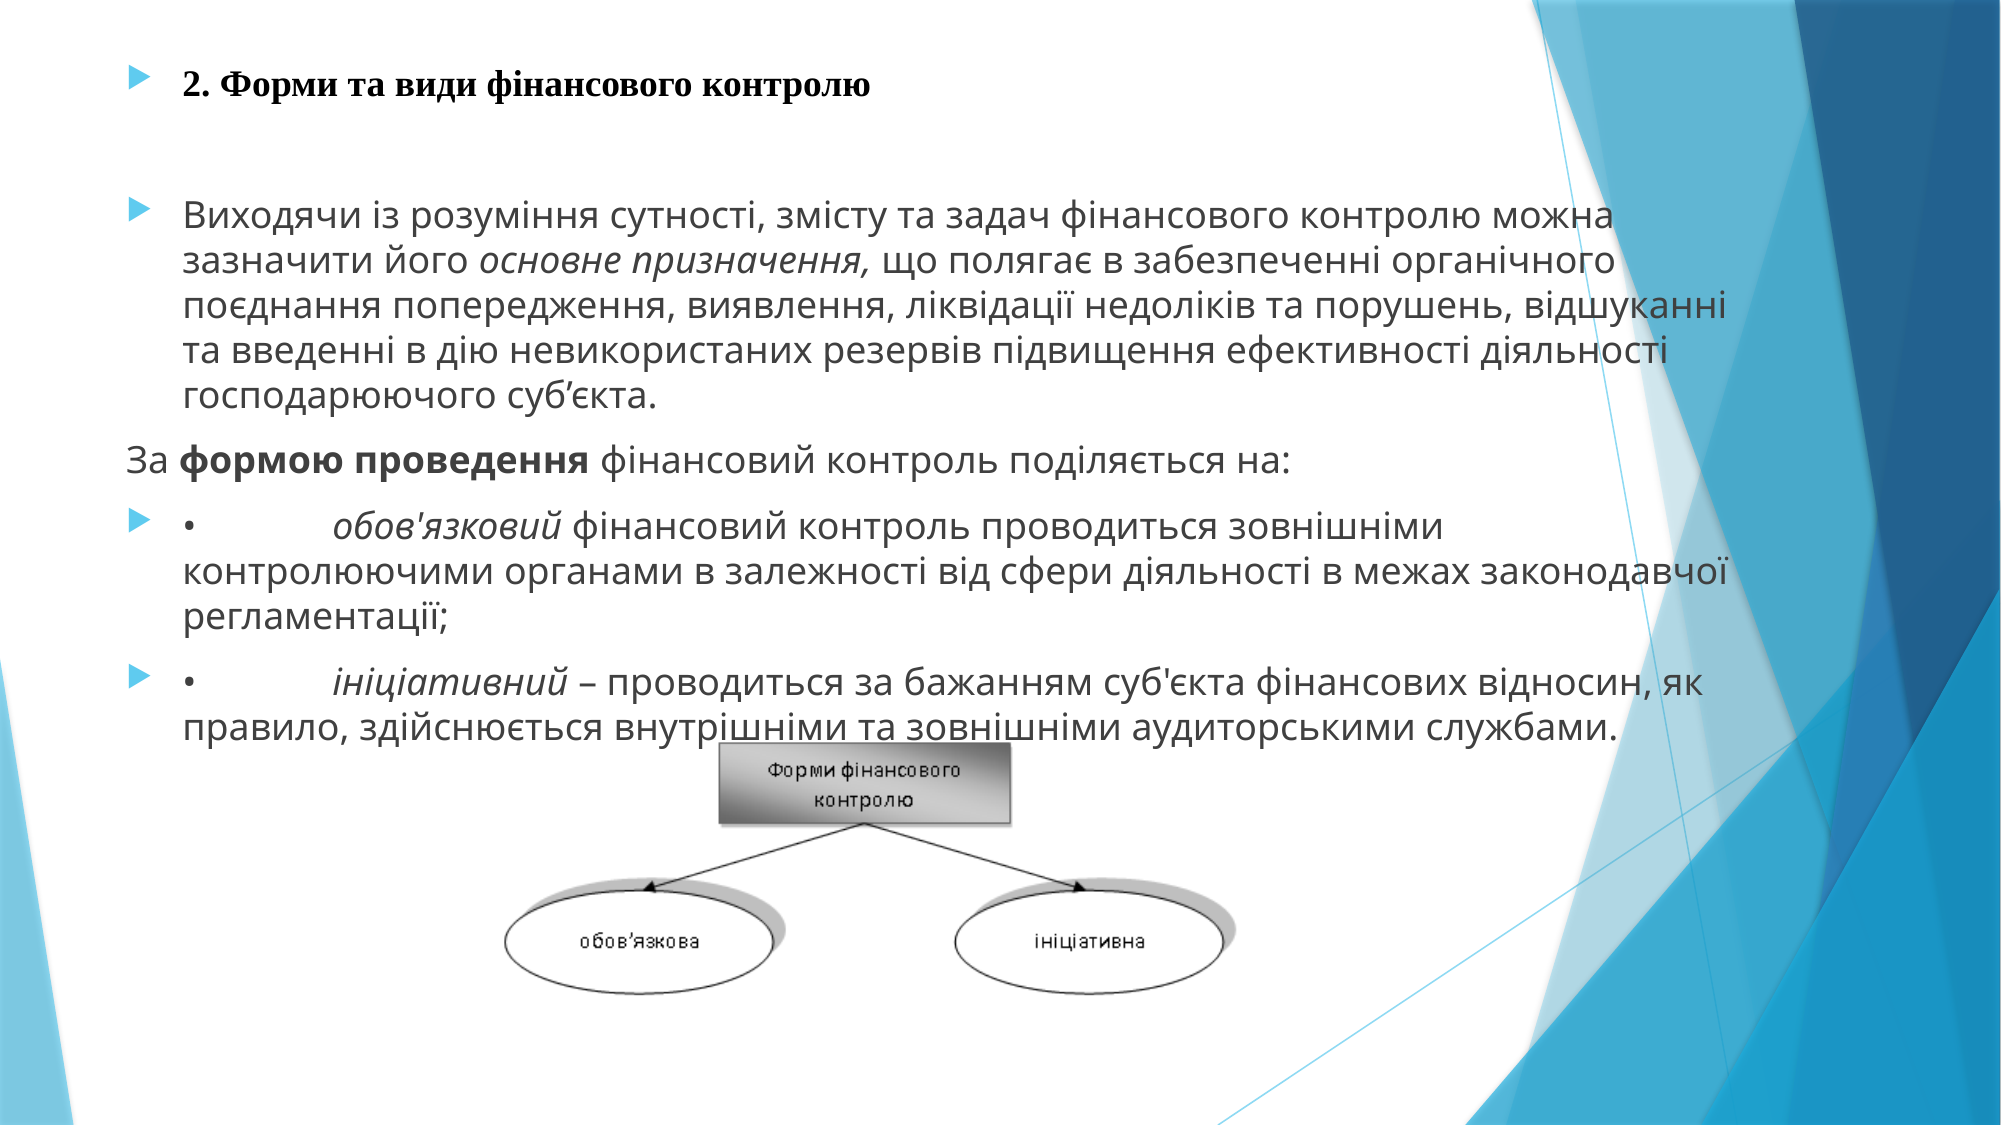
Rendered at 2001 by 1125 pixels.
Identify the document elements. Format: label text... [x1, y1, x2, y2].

picture [502, 741, 1238, 997]
list 2. Форми та види фінансового контролю Виходячи із розуміння сутності, змісту та задач фінансового контролю можна зазначити його основне призначення, що полягає в забезпеченні органічного поєднання попередження, виявлення, ліквідації недоліків та порушень, відшуканні та введенні в дію невикористаних резервів підвищення ефективності діяльності господарюючого суб’єкта. За формою проведення фінансовий контроль поділяється на: • обов'язковий фінансовий контроль проводиться зовнішніми контролюючими органами в залежності від сфери діяльності в межах законодавчої регламентації; • ініціативний – проводиться за бажанням суб'єкта фінансових відносин, як правило, здійснюється внутрішніми та зовнішніми аудиторськими службами. [111, 51, 1771, 1046]
